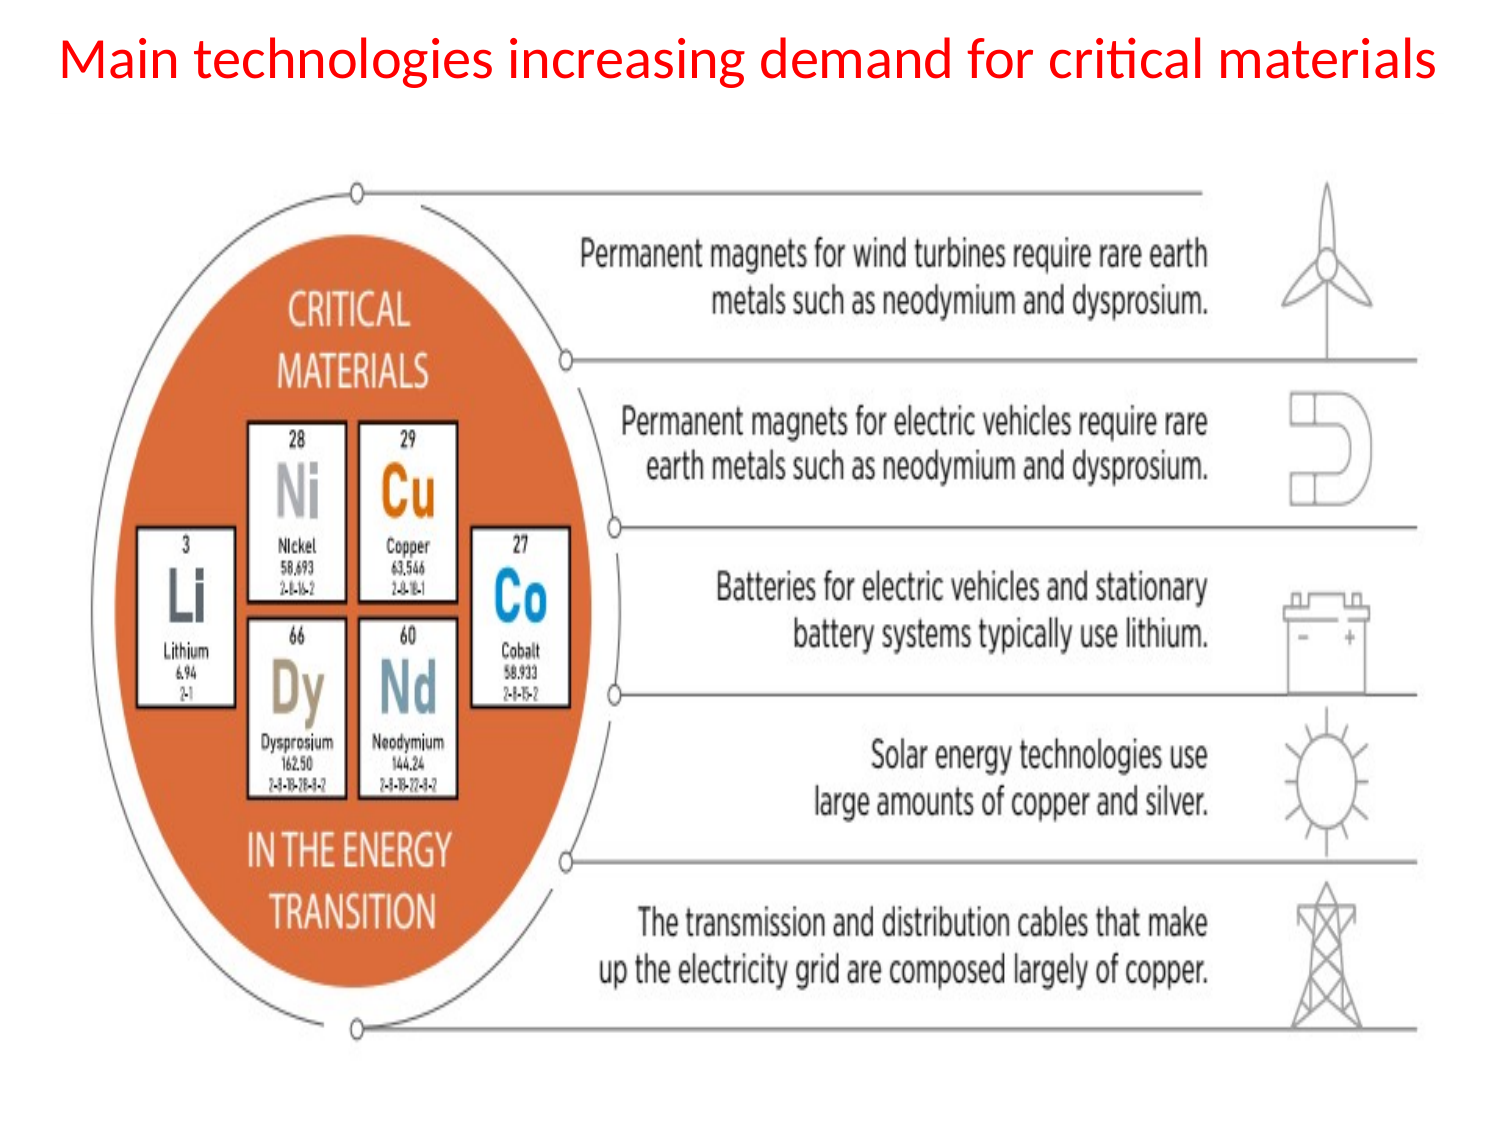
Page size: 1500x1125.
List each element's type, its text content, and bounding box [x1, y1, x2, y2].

picture [49, 112, 1444, 1102]
text_box Main technologies increasing demand for critical materials [0, 12, 1500, 98]
